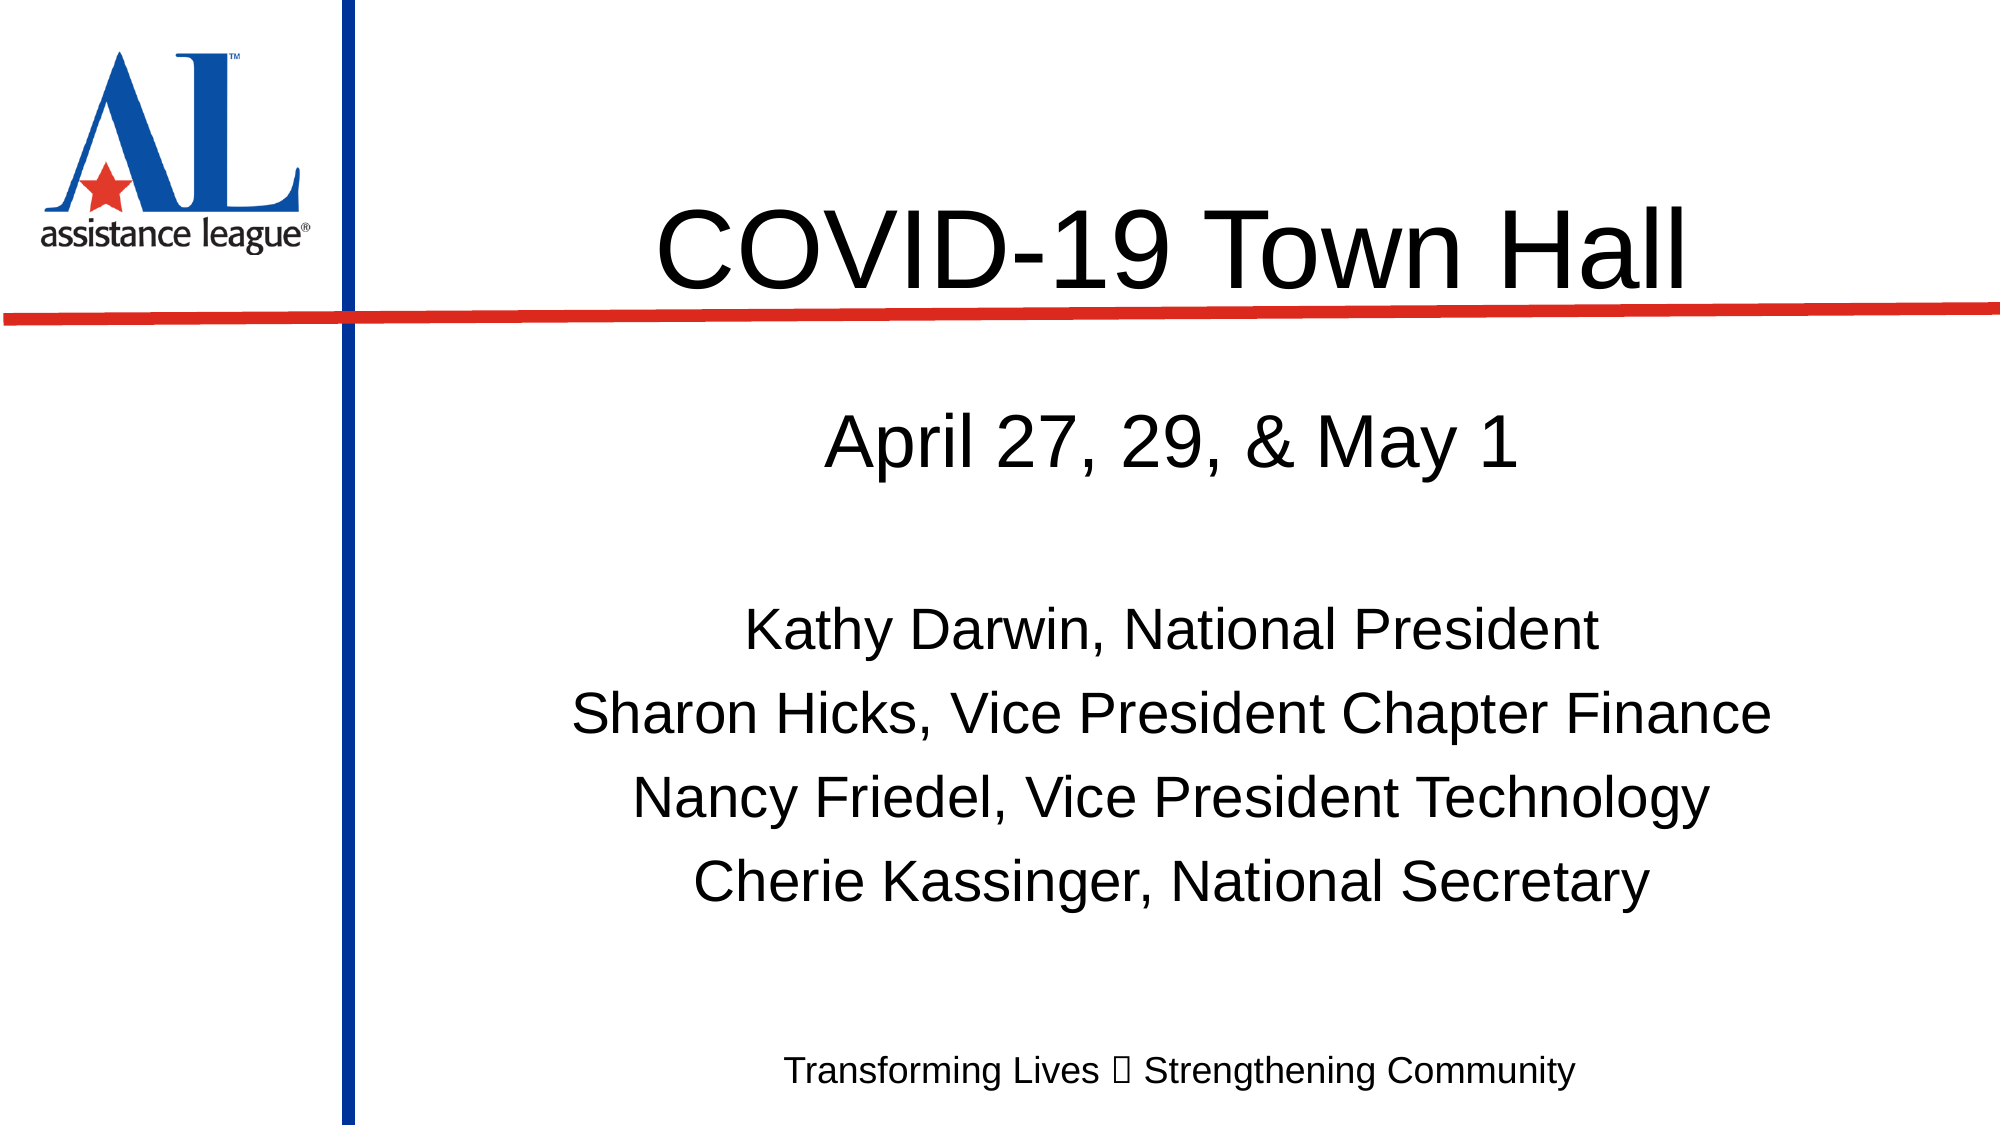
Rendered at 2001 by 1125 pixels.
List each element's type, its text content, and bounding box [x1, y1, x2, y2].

title COVID-19 Town Hall April 27, 29, & May 1 [322, 127, 2000, 491]
picture [19, 40, 326, 255]
subtitle Kathy Darwin, National President Sharon Hicks, Vice President Chapter Finance Nancy Friedel, Vice President Technology Cherie Kassinger, National Secretary [422, 591, 1923, 920]
